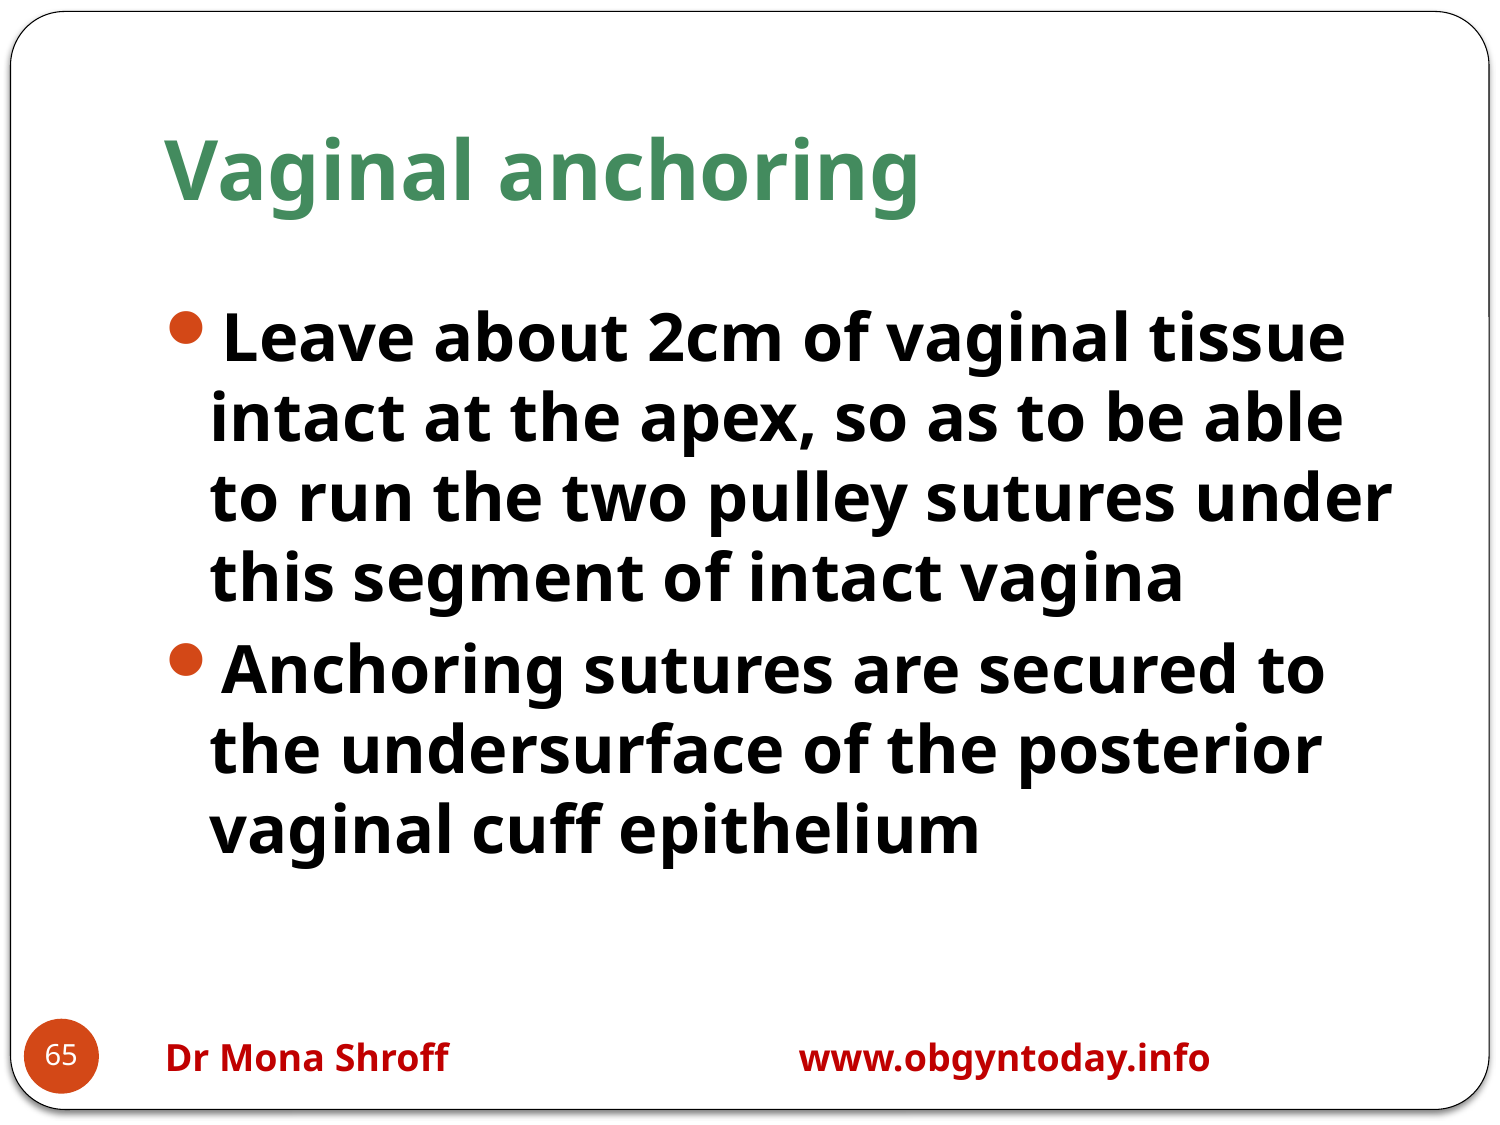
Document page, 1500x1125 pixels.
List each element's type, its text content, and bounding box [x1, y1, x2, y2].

title Vaginal anchoring [150, 45, 1425, 233]
footer Dr Mona Shroff www.obgyntoday.info [150, 1025, 1463, 1088]
list Leave about 2cm of vaginal tissue intact at the apex, so as to be able to run the two pulley sutures under this segment of intact vagina Anchoring sutures are secured to the undersurface of the posterior vaginal cuff epithelium [150, 287, 1425, 988]
slide_number 65 [23, 1018, 99, 1094]
